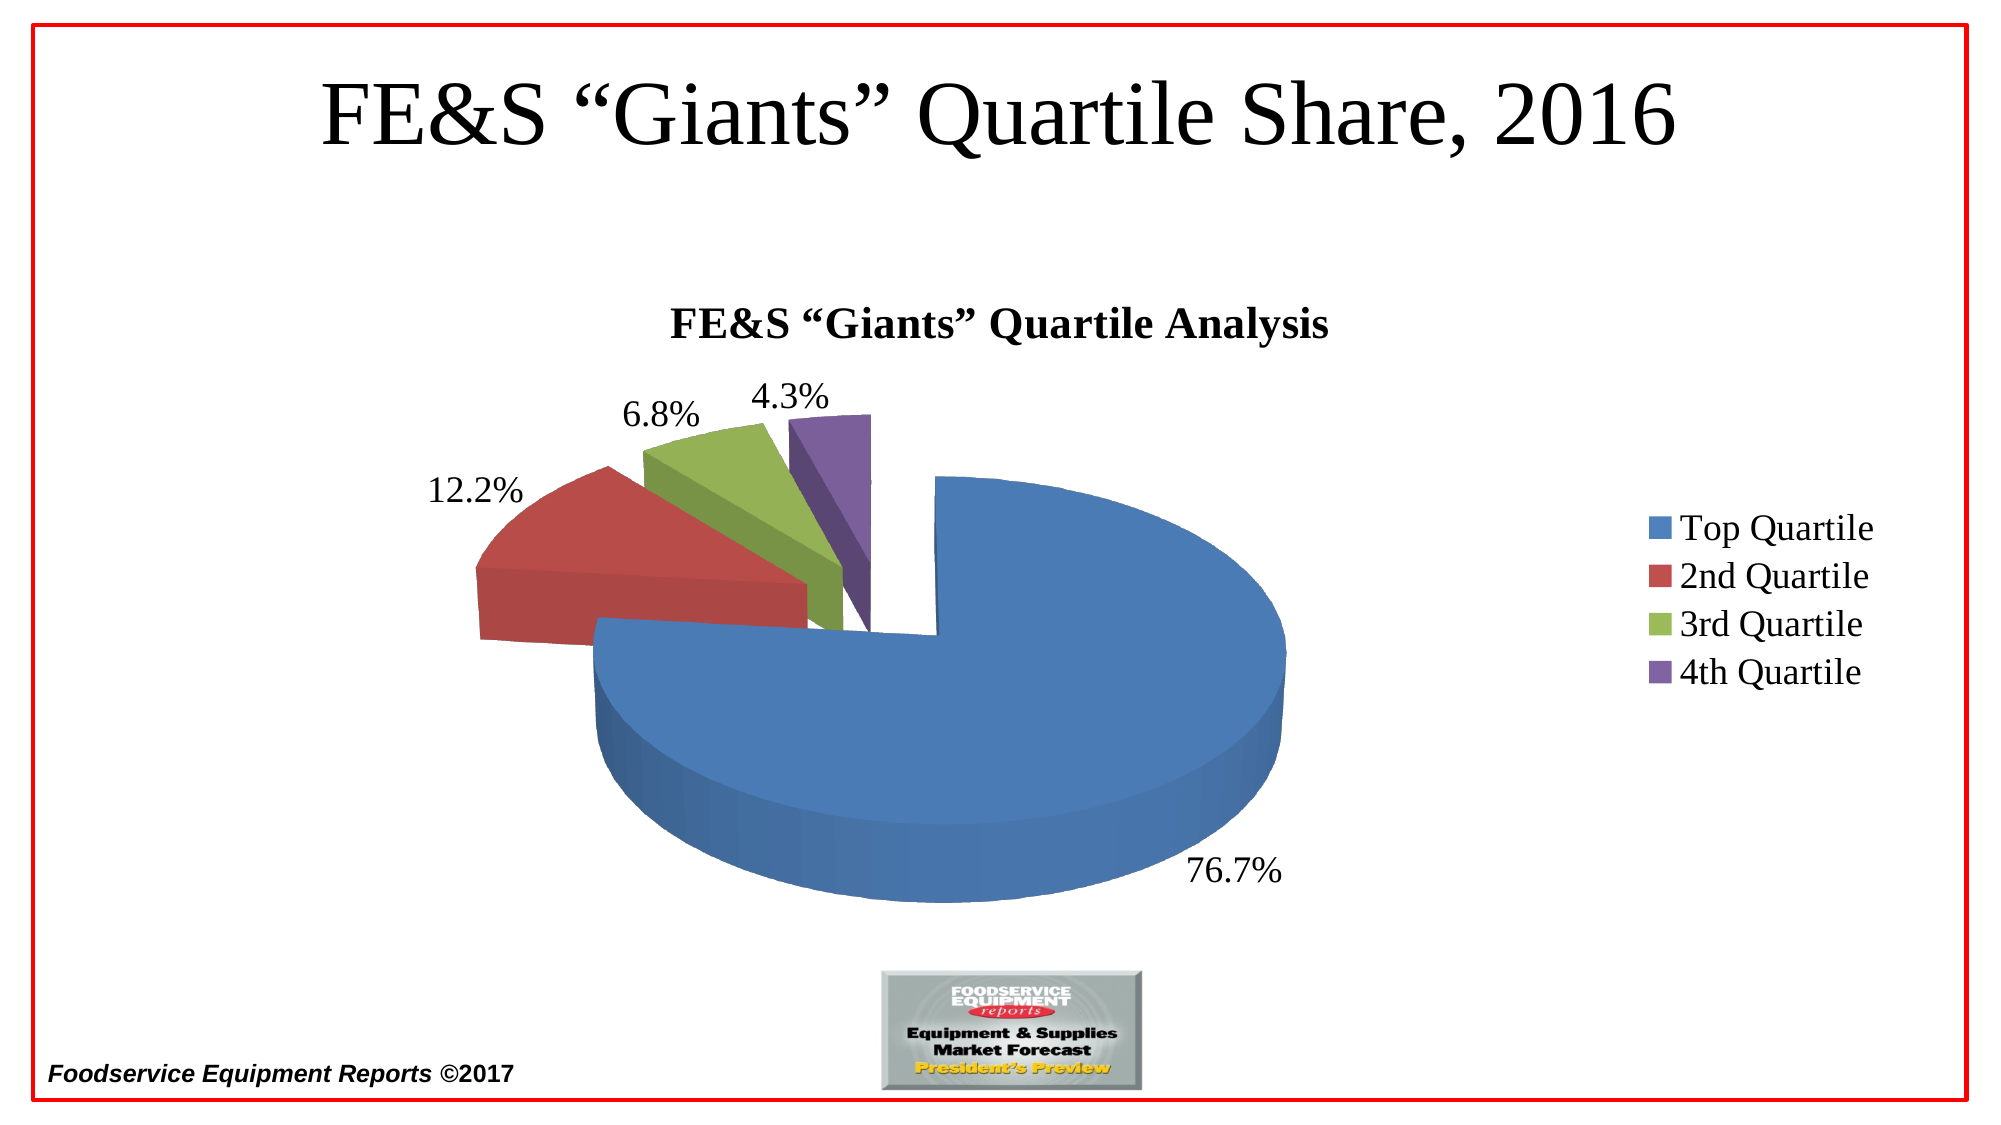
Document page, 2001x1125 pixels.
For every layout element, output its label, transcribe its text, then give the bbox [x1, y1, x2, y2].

title FE&S “Giants” Quartile Share, 2016 [99, 45, 1900, 233]
chart [99, 262, 1901, 938]
picture [875, 962, 1150, 1097]
